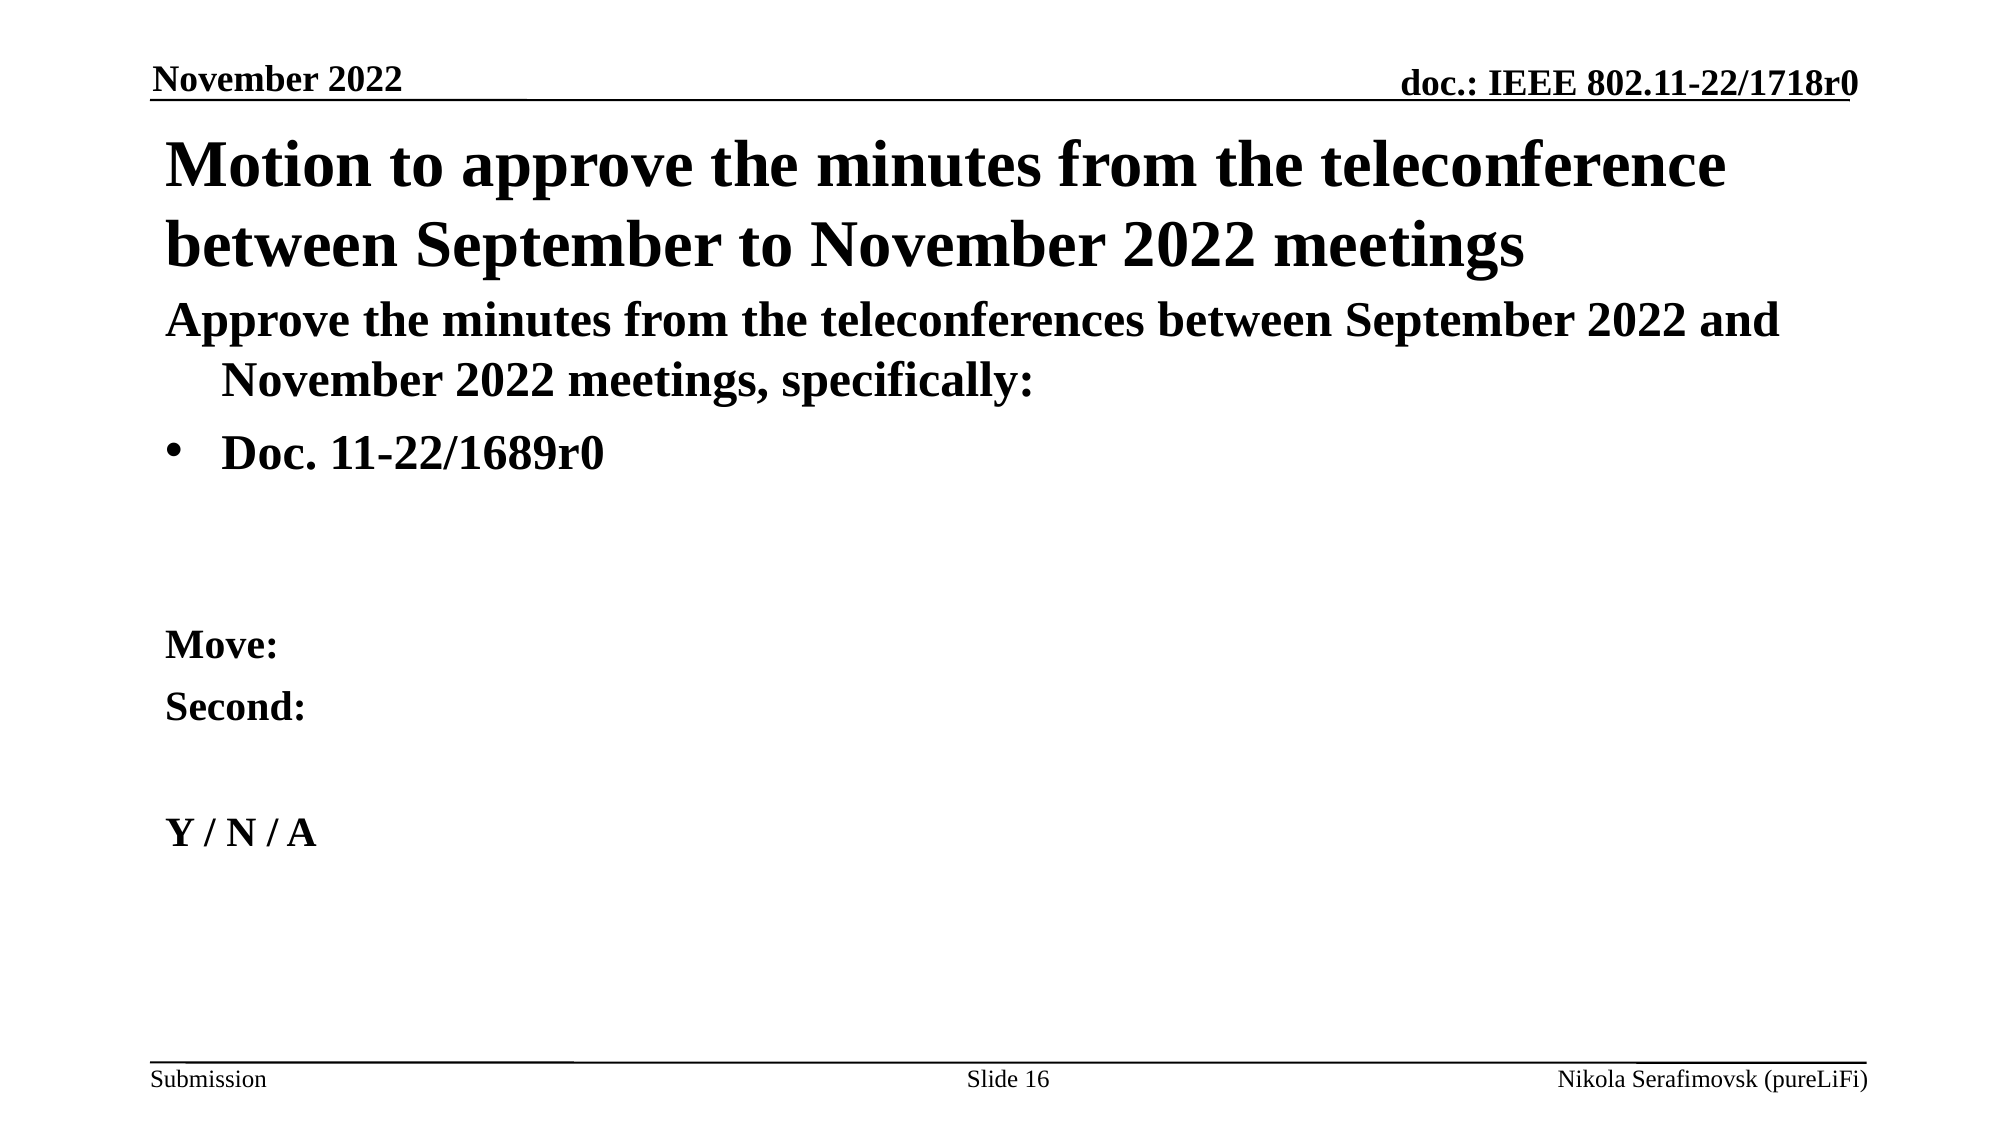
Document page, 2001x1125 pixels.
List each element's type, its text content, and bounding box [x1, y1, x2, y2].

title Motion to approve the minutes from the teleconference between September to November 2022 meetings [149, 112, 1869, 288]
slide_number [152, 54, 563, 100]
slide_number Slide 16 [950, 1061, 1067, 1123]
footer Nikola Serafimovsk (pureLiFi) [1171, 1061, 1869, 1093]
list Approve the minutes from the teleconferences between September 2022 and November 2022 meetings, specifically: Doc. 11-22/1689r0 Move: Second: Y / N / A [149, 278, 1850, 954]
